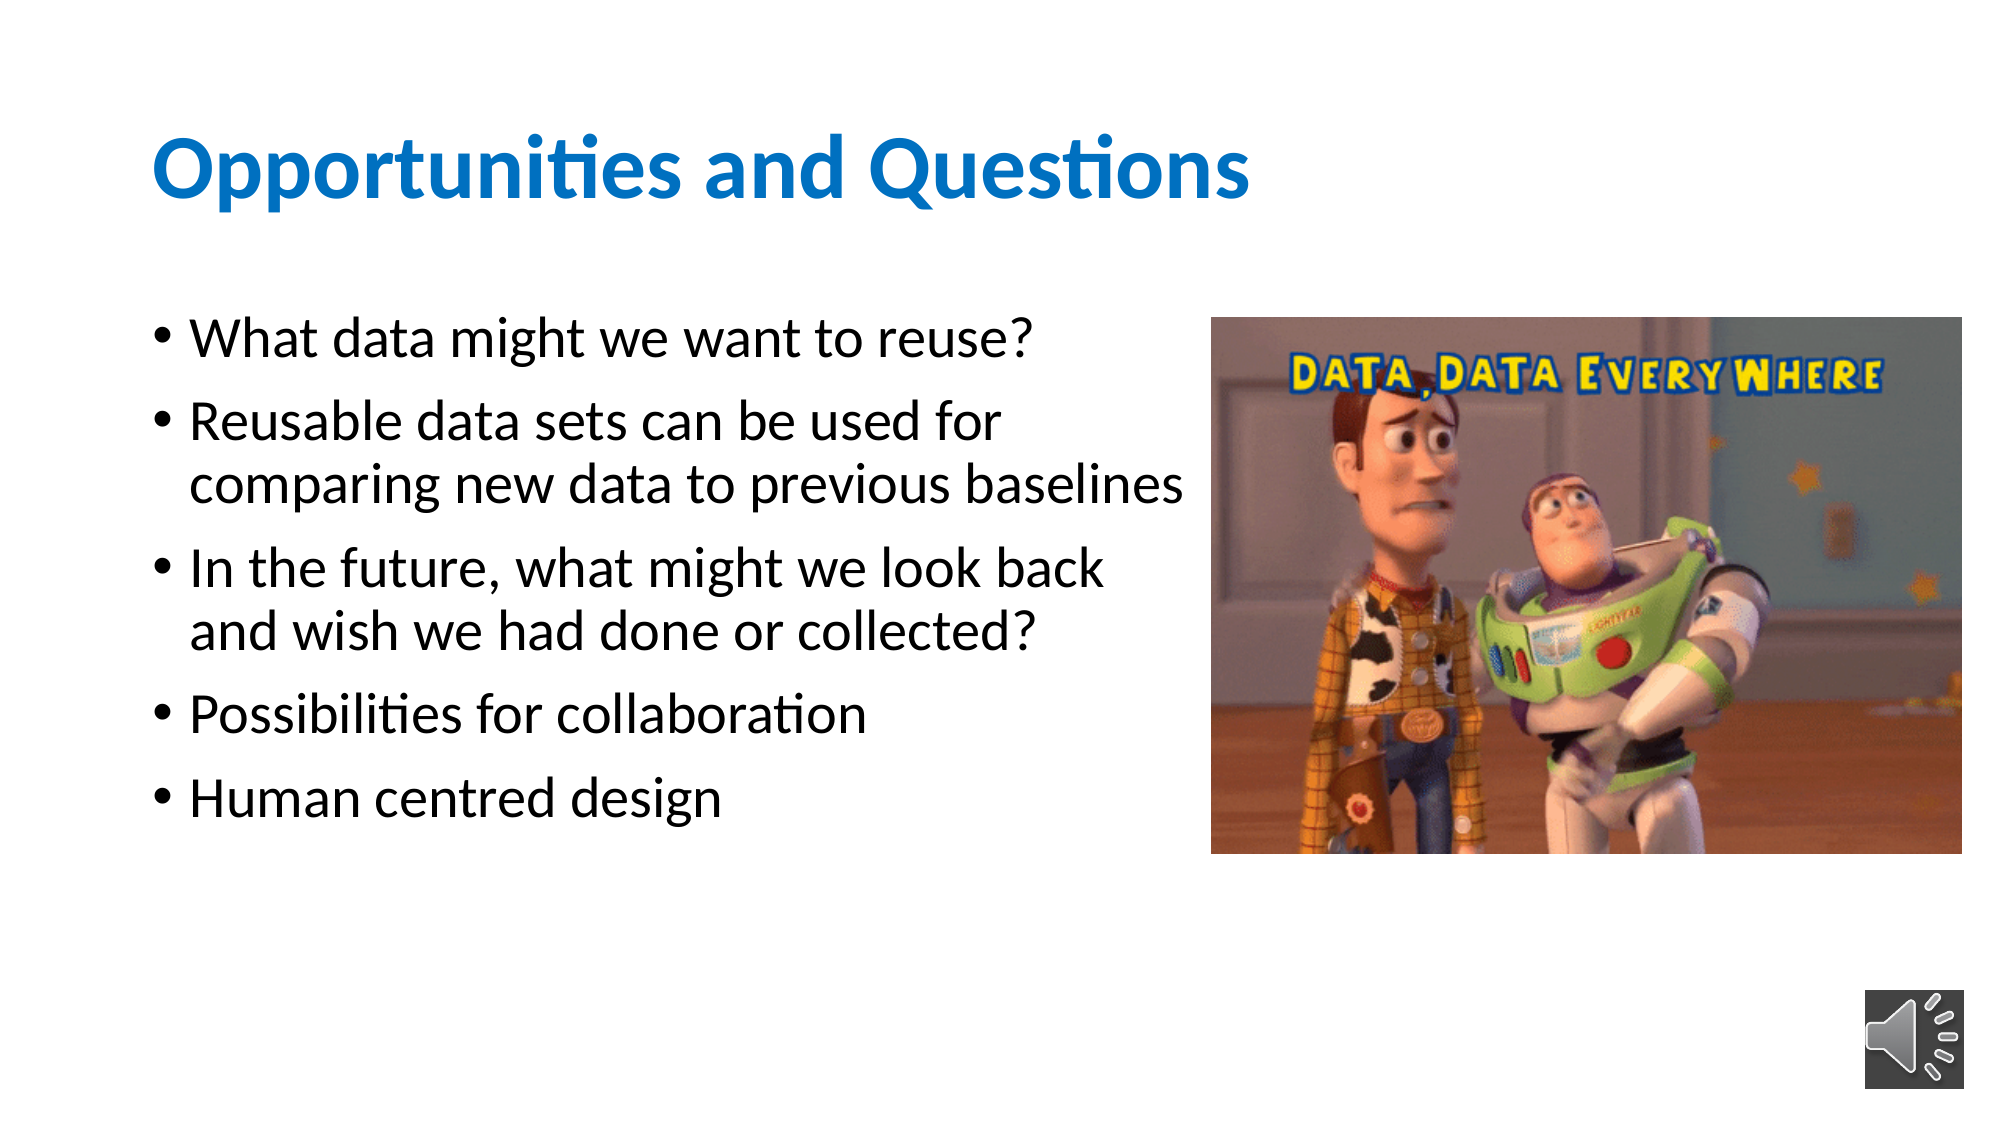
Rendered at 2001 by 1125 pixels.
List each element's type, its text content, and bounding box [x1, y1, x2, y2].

list What data might we want to reuse? Reusable data sets can be used for comparing new data to previous baselines In the future, what might we look back and wish we had done or collected? Possibilities for collaboration Human centred design [137, 299, 1212, 1034]
picture [1211, 317, 1962, 854]
title Opportunities and Questions [137, 59, 1863, 278]
picture [1864, 989, 1965, 1090]
